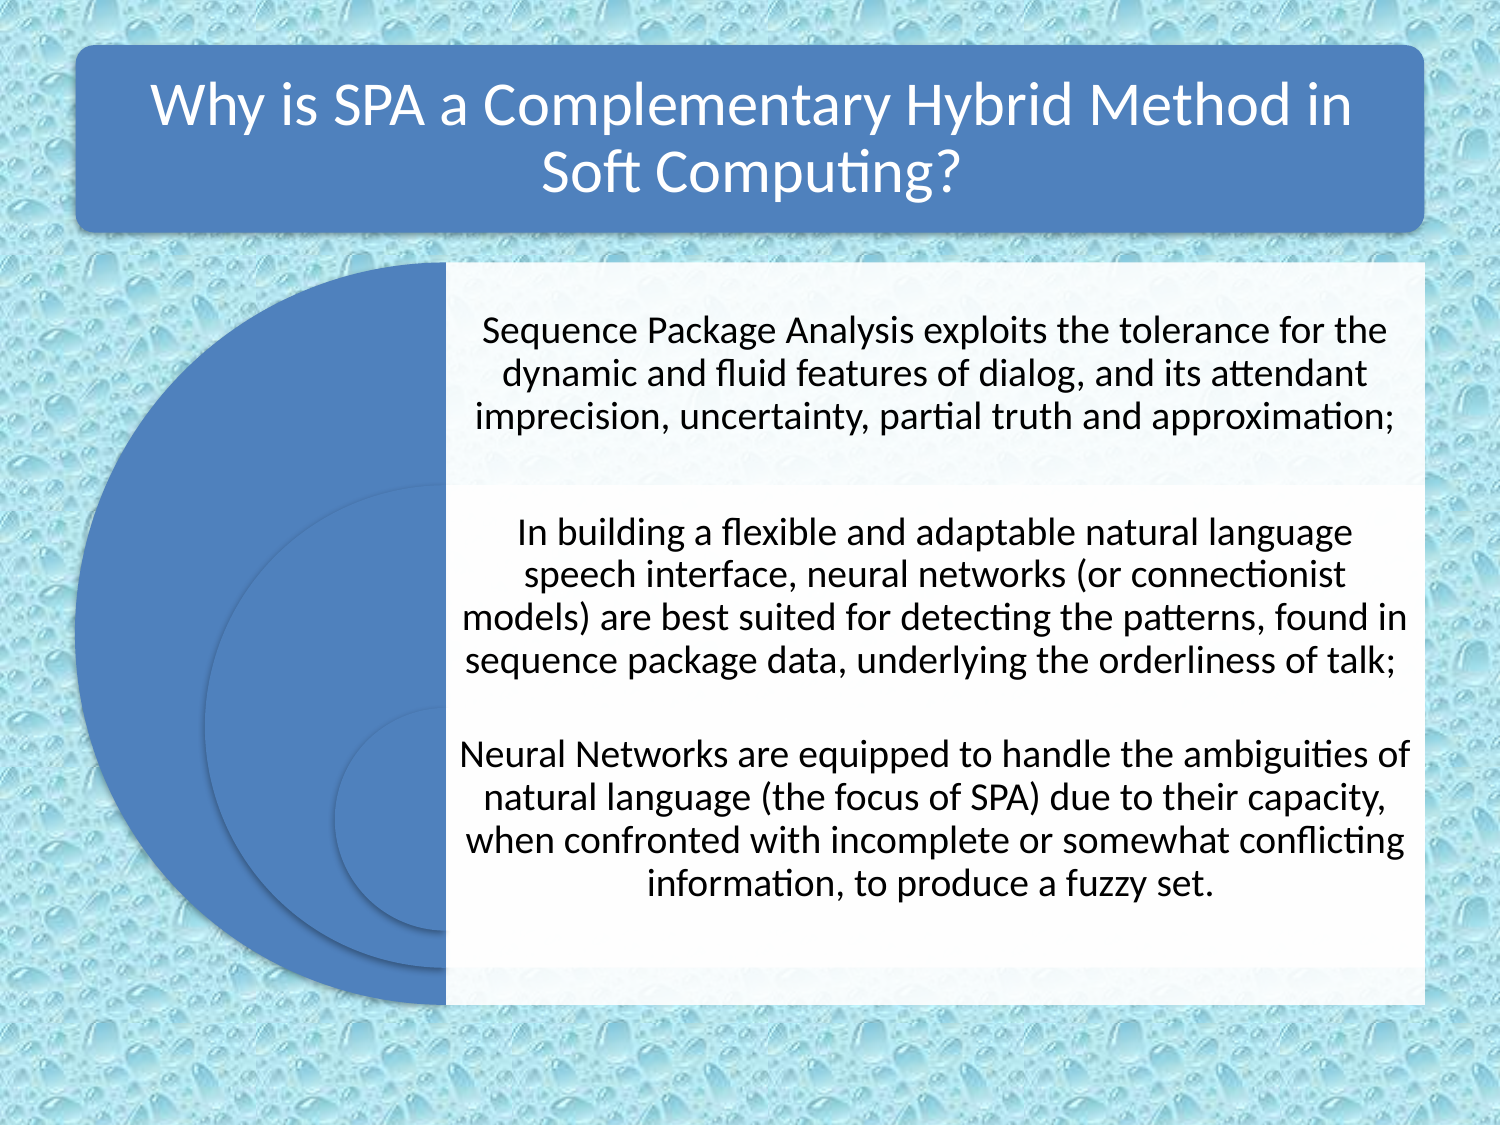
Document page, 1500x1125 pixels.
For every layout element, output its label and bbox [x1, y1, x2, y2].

list [74, 262, 1426, 1006]
text_box [74, 44, 1426, 233]
picture [0, 0, 1500, 1125]
